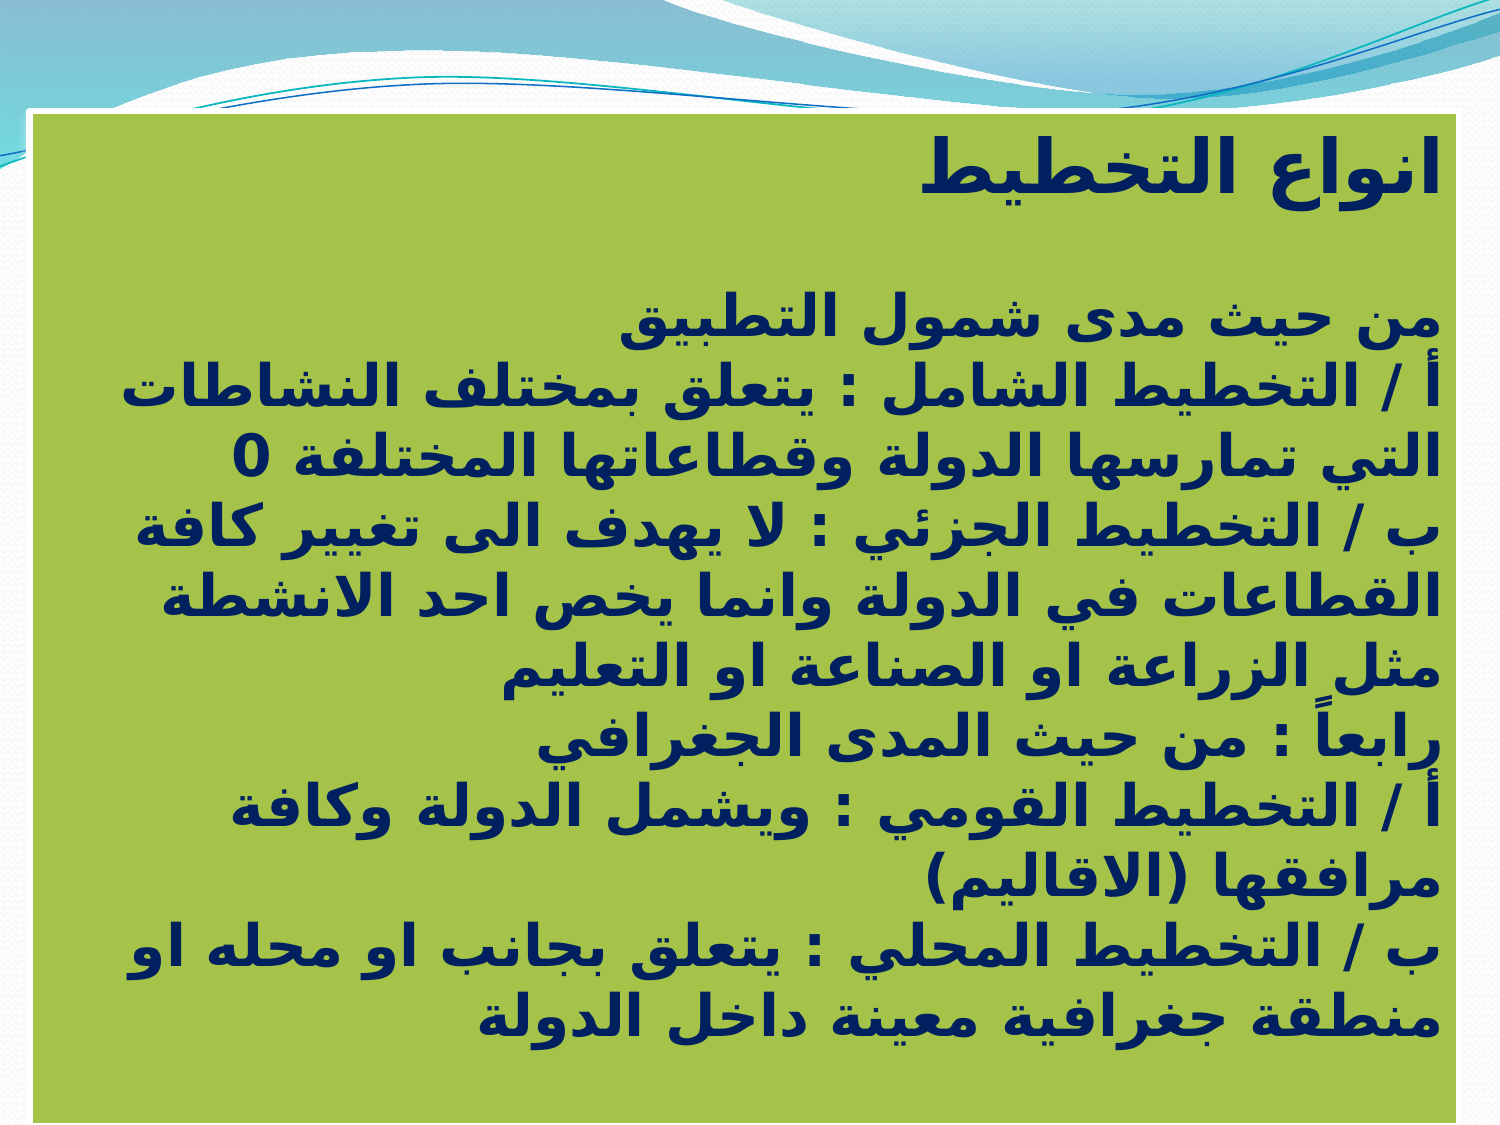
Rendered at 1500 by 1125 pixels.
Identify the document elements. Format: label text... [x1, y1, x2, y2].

text_box انواع التخطيط من حيث مدى شمول التطبيق أ / التخطيط الشامل : يتعلق بمختلف النشاطات التي تمارسها الدولة وقطاعاتها المختلفة 0 ب / التخطيط الجزئي : لا يهدف الى تغيير كافة القطاعات في الدولة وانما يخص احد الانشطة مثل الزراعة او الصناعة او التعليم رابعاً : من حيث المدى الجغرافي أ / التخطيط القومي : ويشمل الدولة وكافة مرافقها (الاقاليم) ب / التخطيط المحلي : يتعلق بجانب او محله او منطقة جغرافية معينة داخل الدولة [26, 108, 1462, 1125]
